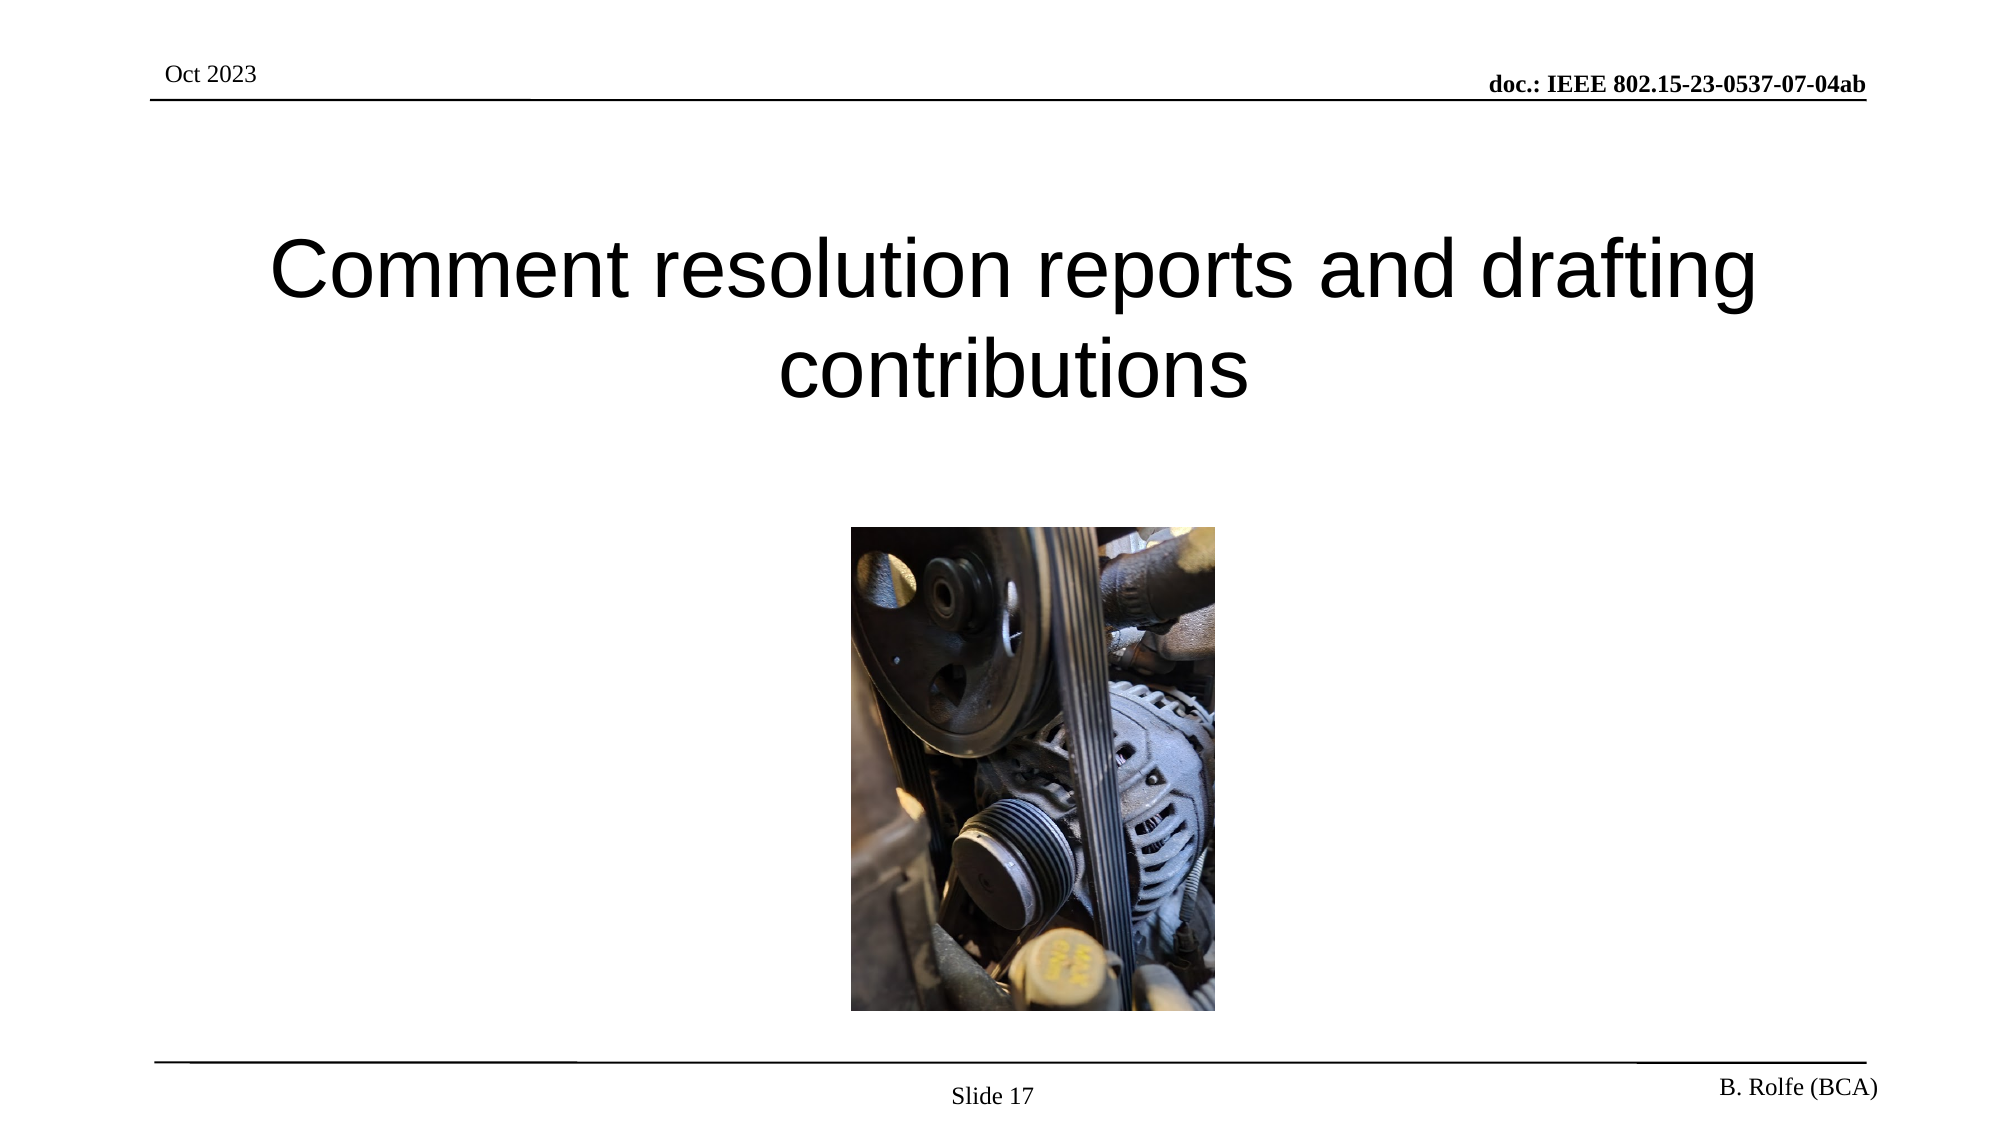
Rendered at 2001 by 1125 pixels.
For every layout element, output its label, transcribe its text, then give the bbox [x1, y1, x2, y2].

title Comment resolution reports and drafting contributions [165, 112, 1864, 516]
slide_number Slide 17 [921, 1075, 1065, 1115]
picture [851, 526, 1215, 1012]
